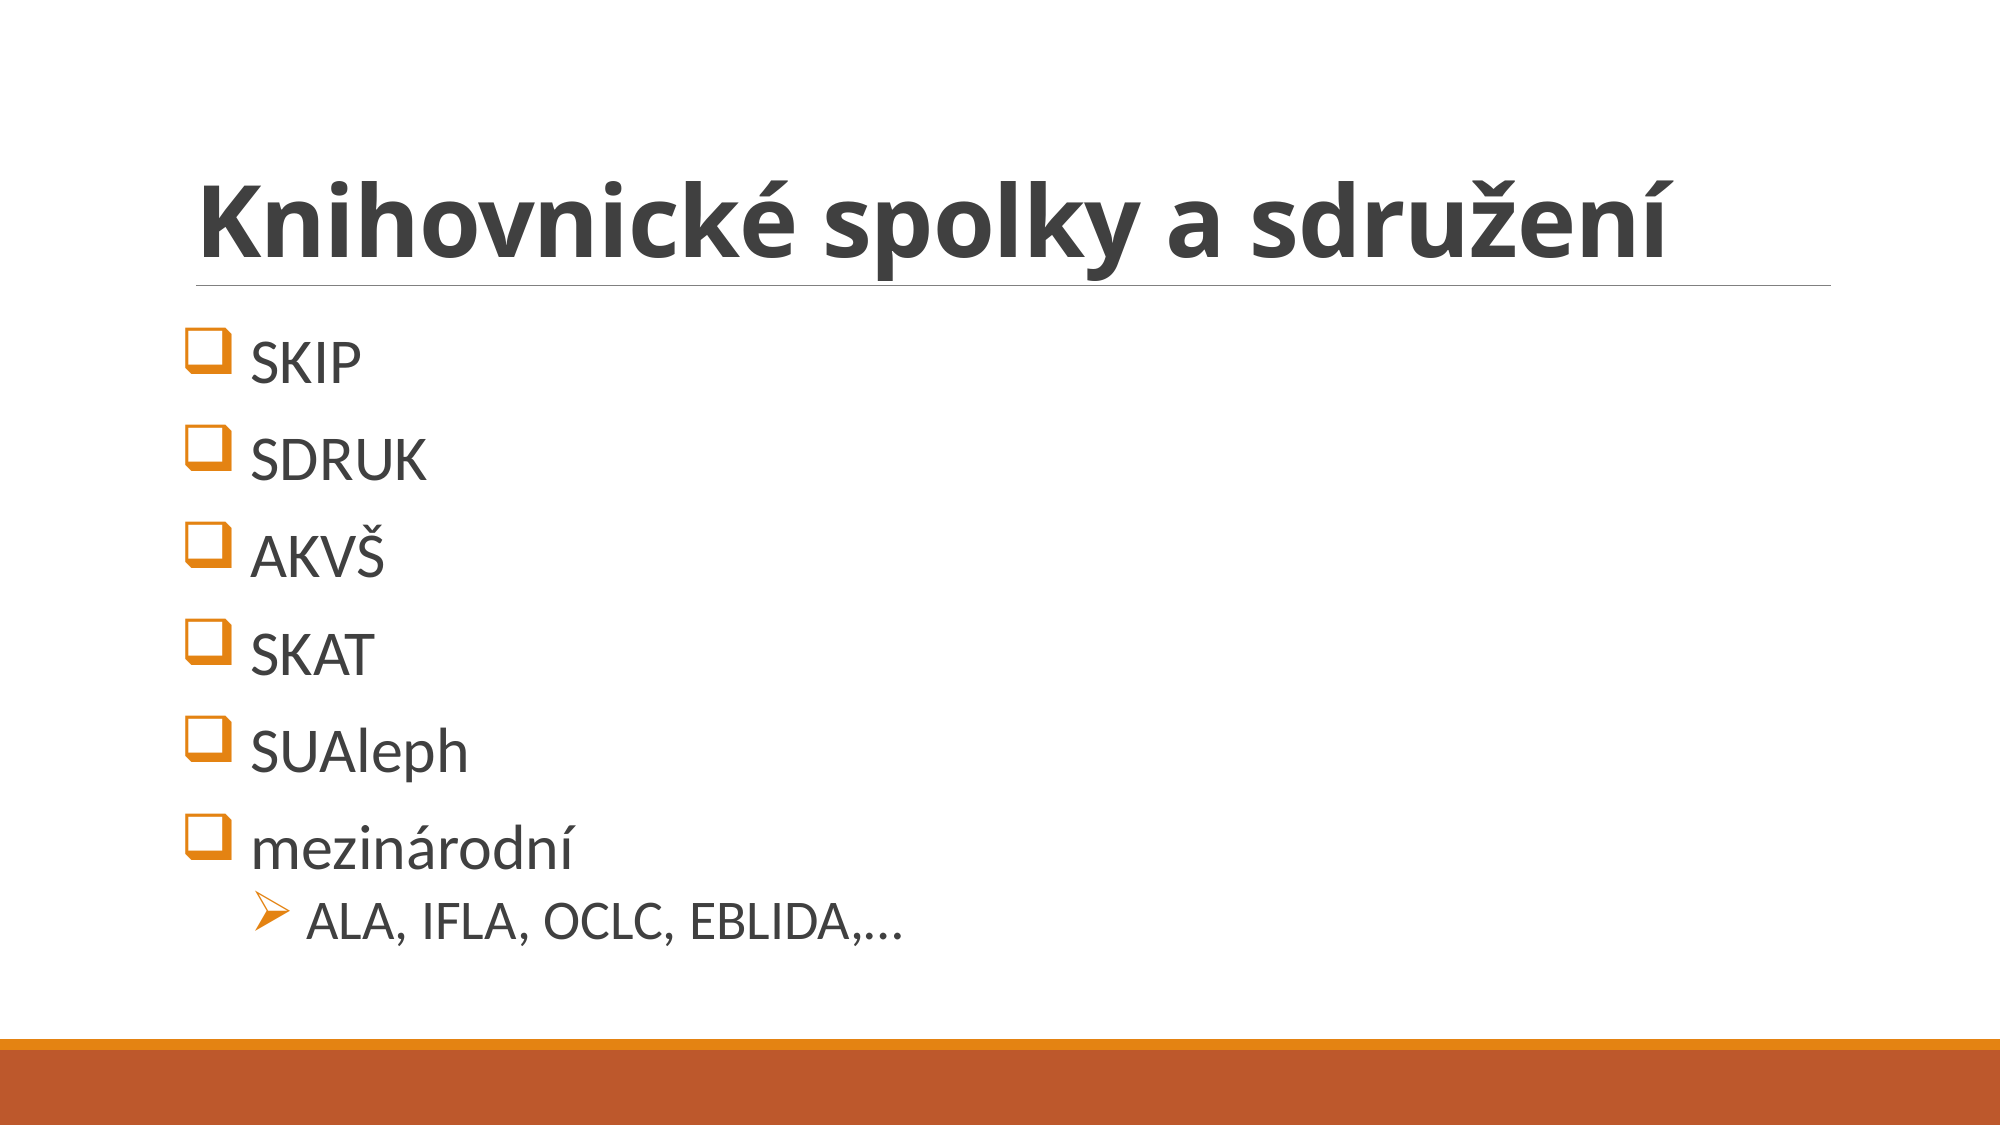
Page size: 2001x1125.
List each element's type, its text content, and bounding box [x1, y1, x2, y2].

list SKIP SDRUK AKVŠ SKAT SUAleph mezinárodní ALA, IFLA, OCLC, EBLIDA,… [180, 321, 1830, 963]
title Knihovnické spolky a sdružení [180, 47, 1830, 285]
